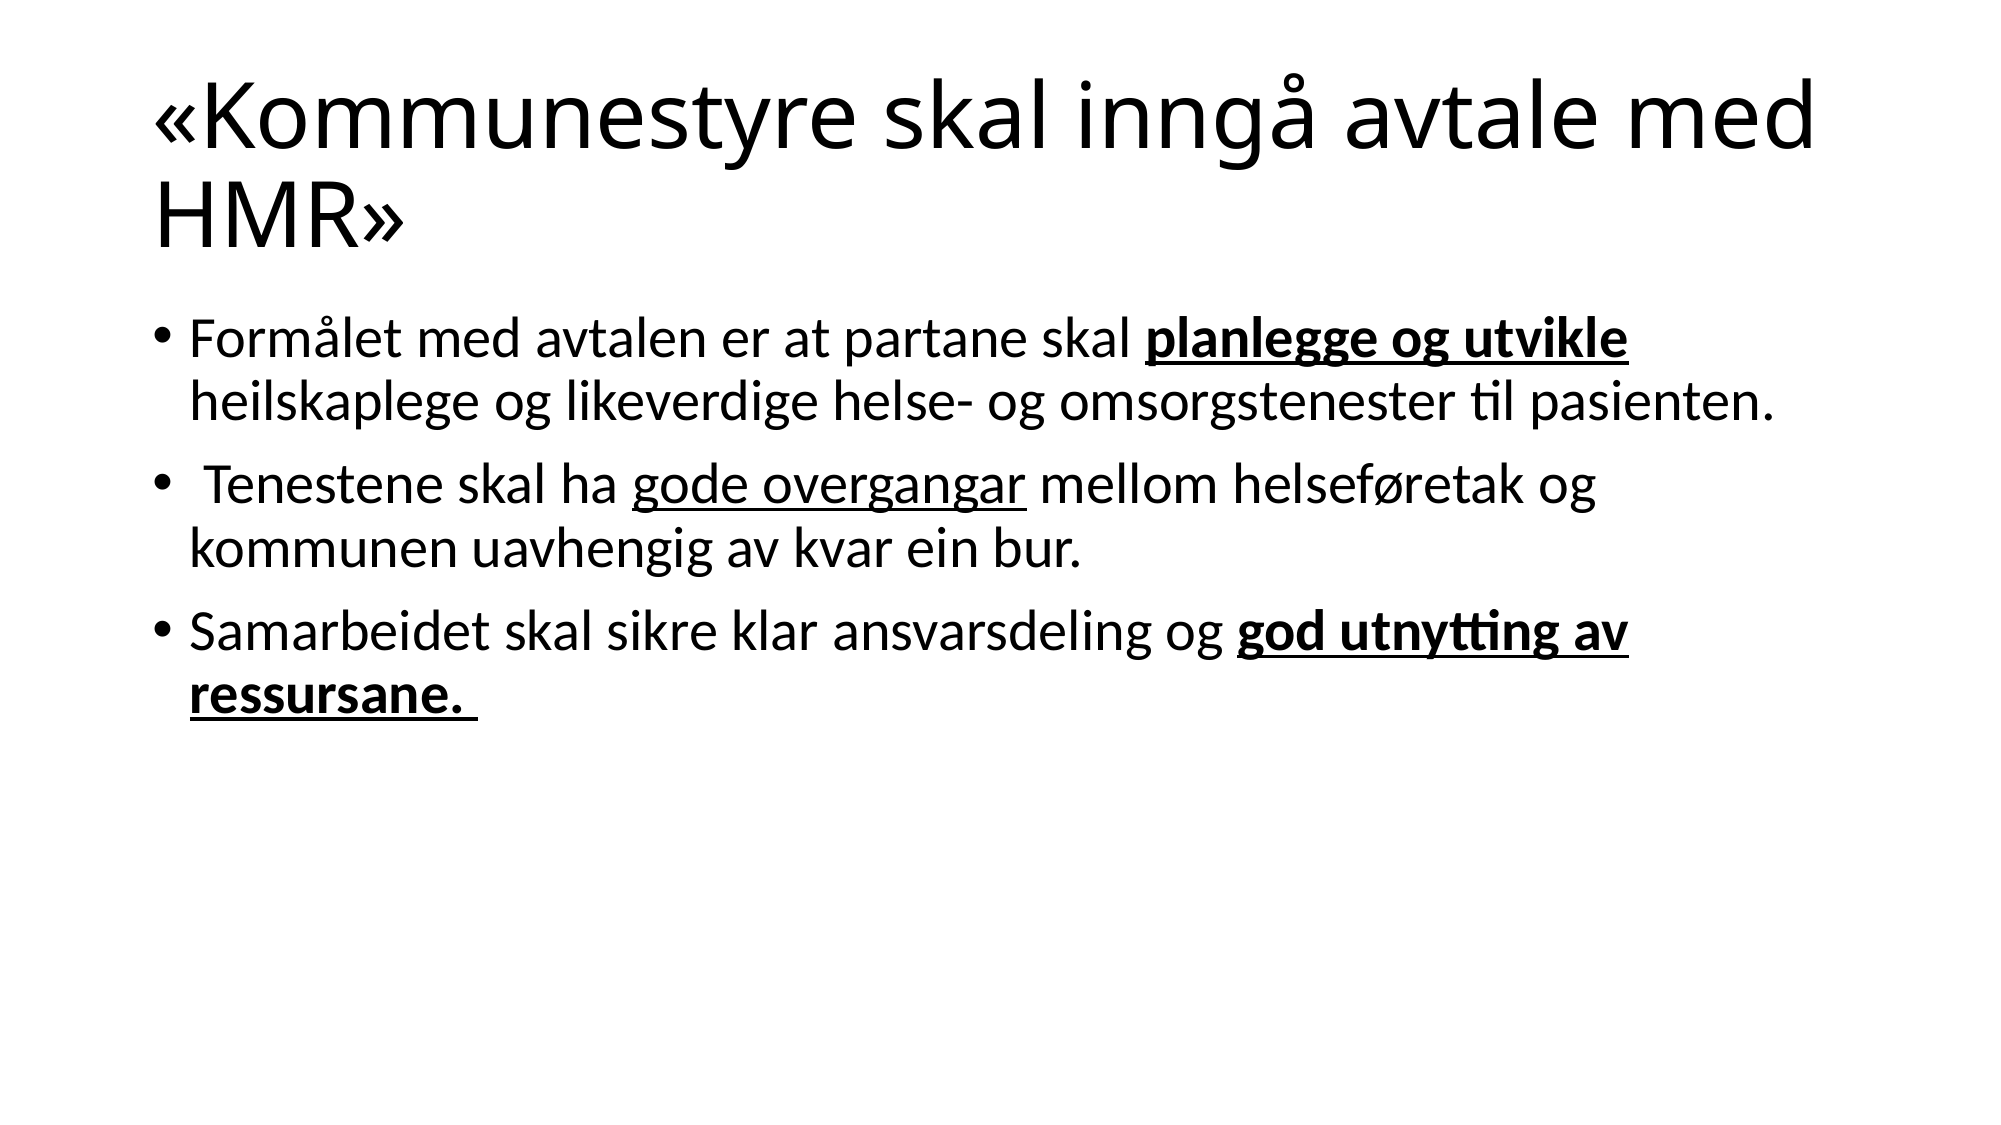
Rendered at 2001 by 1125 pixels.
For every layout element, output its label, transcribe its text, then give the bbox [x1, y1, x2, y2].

list Formålet med avtalen er at partane skal planlegge og utvikle heilskaplege og likeverdige helse- og omsorgstenester til pasienten. Tenestene skal ha gode overgangar mellom helseføretak og kommunen uavhengig av kvar ein bur. Samarbeidet skal sikre klar ansvarsdeling og god utnytting av ressursane. [137, 299, 1863, 1014]
title «Kommunestyre skal inngå avtale med HMR» [137, 59, 1863, 278]
